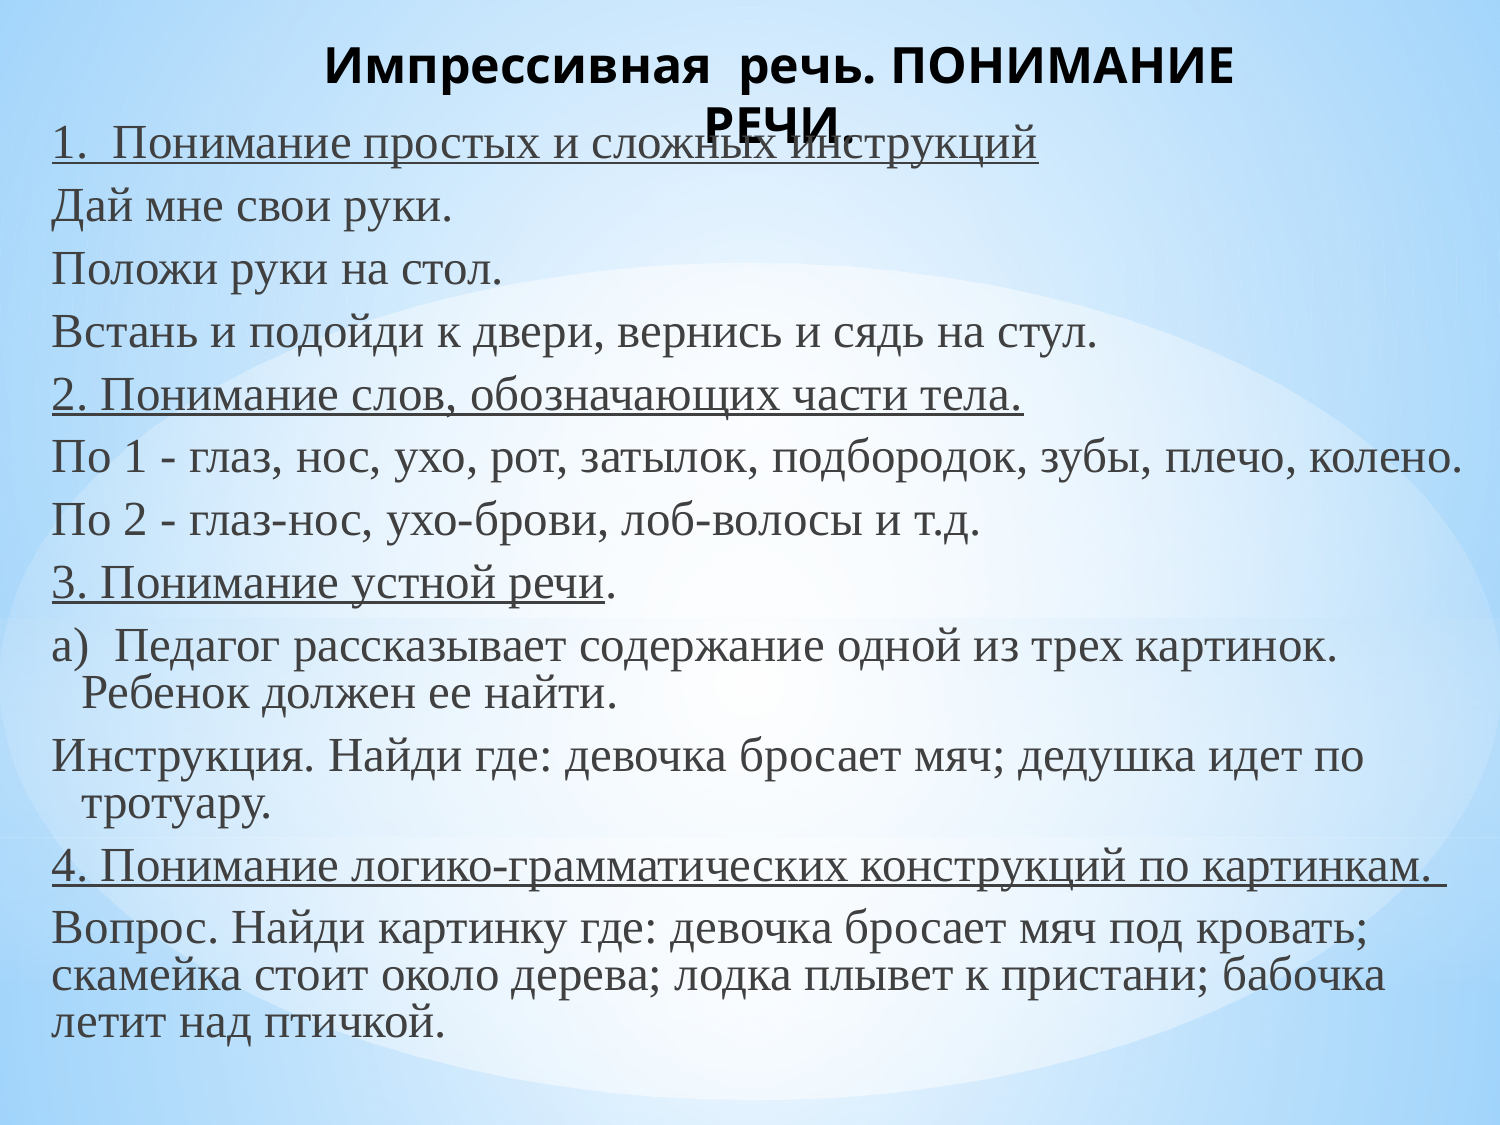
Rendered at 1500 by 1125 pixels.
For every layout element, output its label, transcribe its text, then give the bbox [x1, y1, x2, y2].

title Импрессивная речь. ПОНИМАНИЕ РЕЧИ. [245, 26, 1314, 113]
list 1. Понимание простых и сложных инструкций Дай мне свои руки. Положи руки на стол. Встань и подойди к двери, вернись и сядь на стул. 2. Понимание слов, обозначающих части тела. По 1 - глаз, нос, ухо, рот, затылок, подбородок, зубы, плечо, колено. По 2 - глаз-нос, ухо-брови, лоб-волосы и т.д. 3. Понимание устной речи. а) Педагог рассказывает содержание одной из трех картинок. Ребенок должен ее найти. Инструкция. Найди где: девочка бросает мяч; дедушка идет по тротуару. 4. Понимание логико-грамматических конструкций по картинкам. Вопрос. Найди картинку где: девочка бросает мяч под кровать; скамейка стоит около дерева; лодка плывет к пристани; бабочка летит над птичкой. [29, 113, 1500, 1099]
